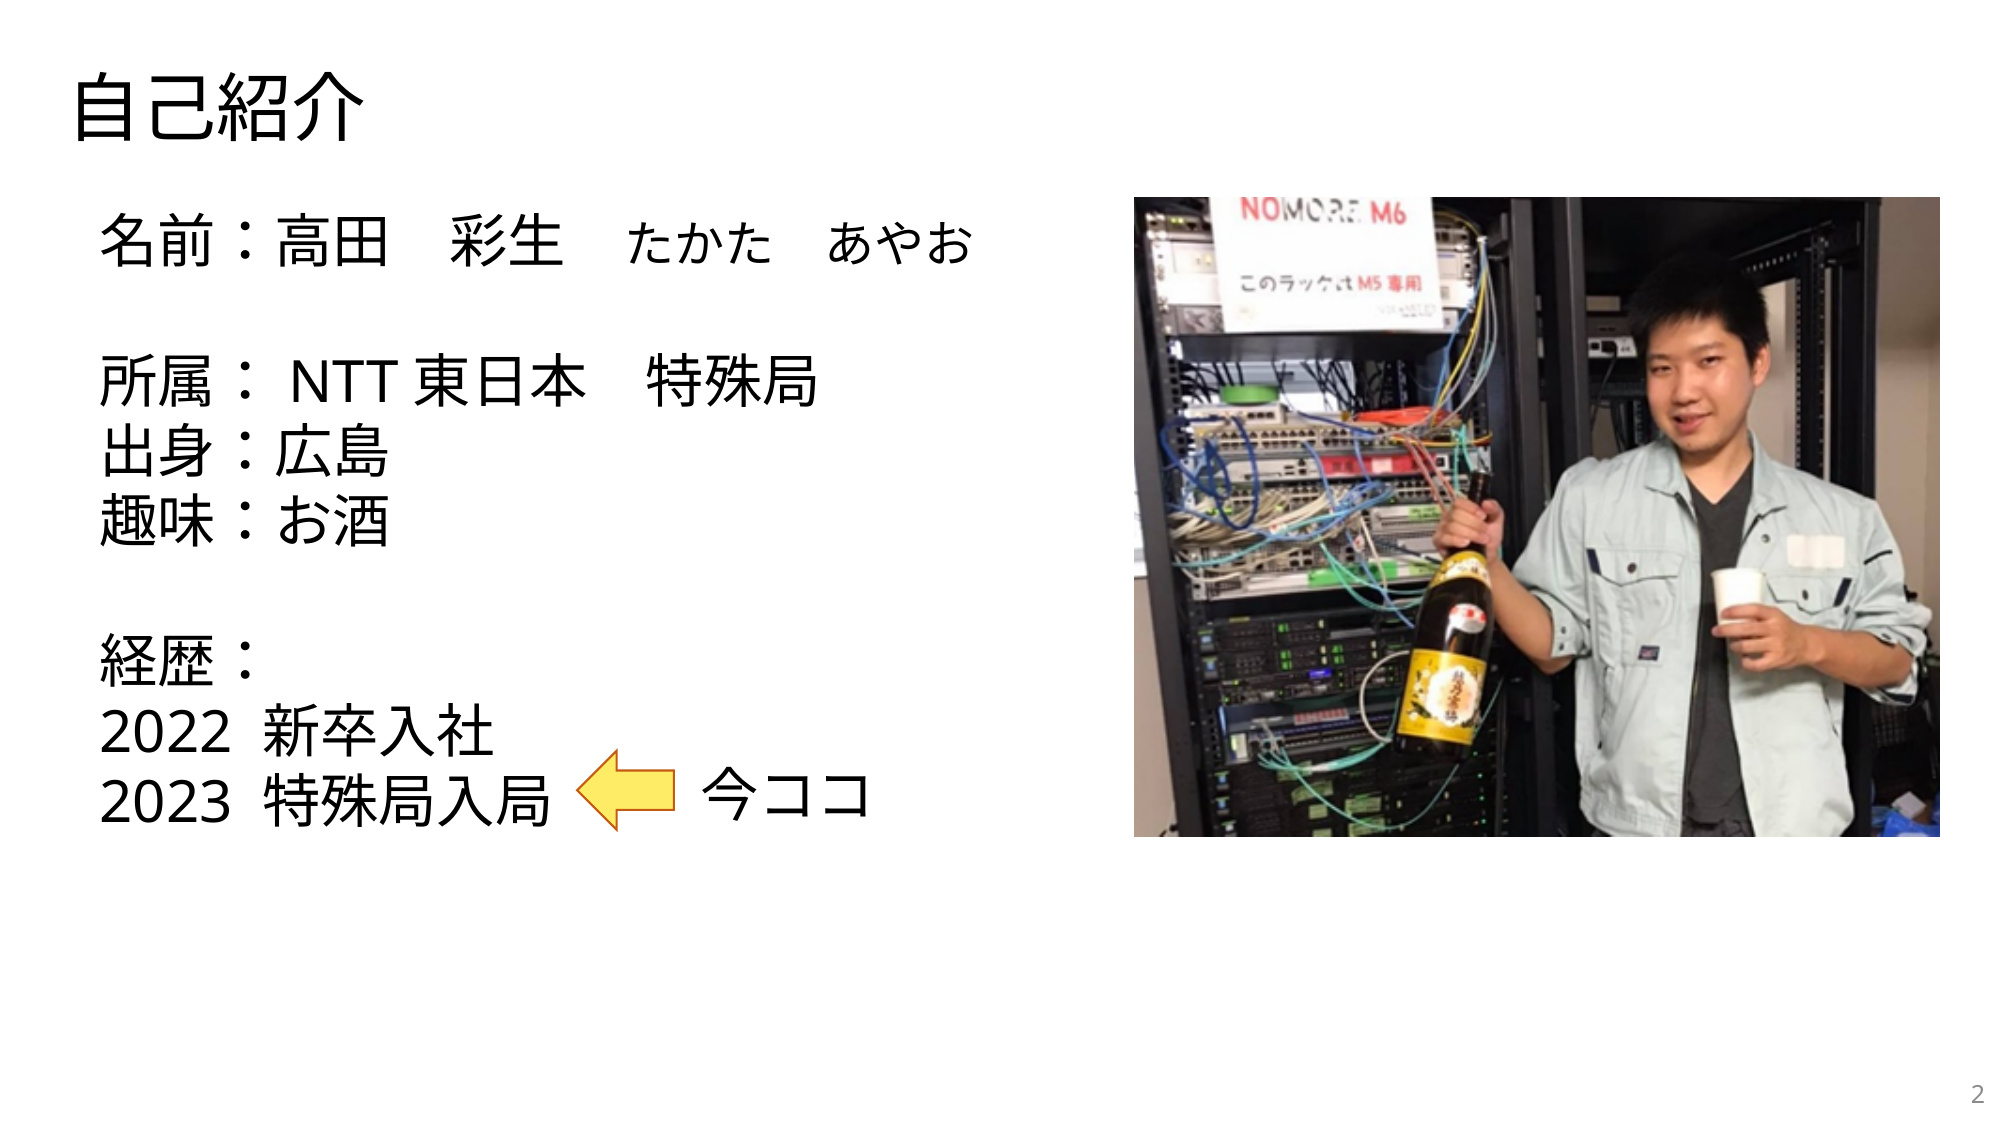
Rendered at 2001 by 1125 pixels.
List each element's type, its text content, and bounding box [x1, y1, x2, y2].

text_box 今ココ [685, 750, 890, 836]
text_box 自己紹介 [51, 52, 382, 158]
text_box 名前：高田 彩生 たかた あやお 所属：NTT東日本 特殊局 出身：広島 趣味：お酒 経歴： 2022 新卒入社 2023 特殊局入局 [85, 197, 1950, 842]
picture [1134, 197, 1940, 837]
slide_number 2 [1550, 1065, 2000, 1125]
text_box [575, 748, 675, 833]
